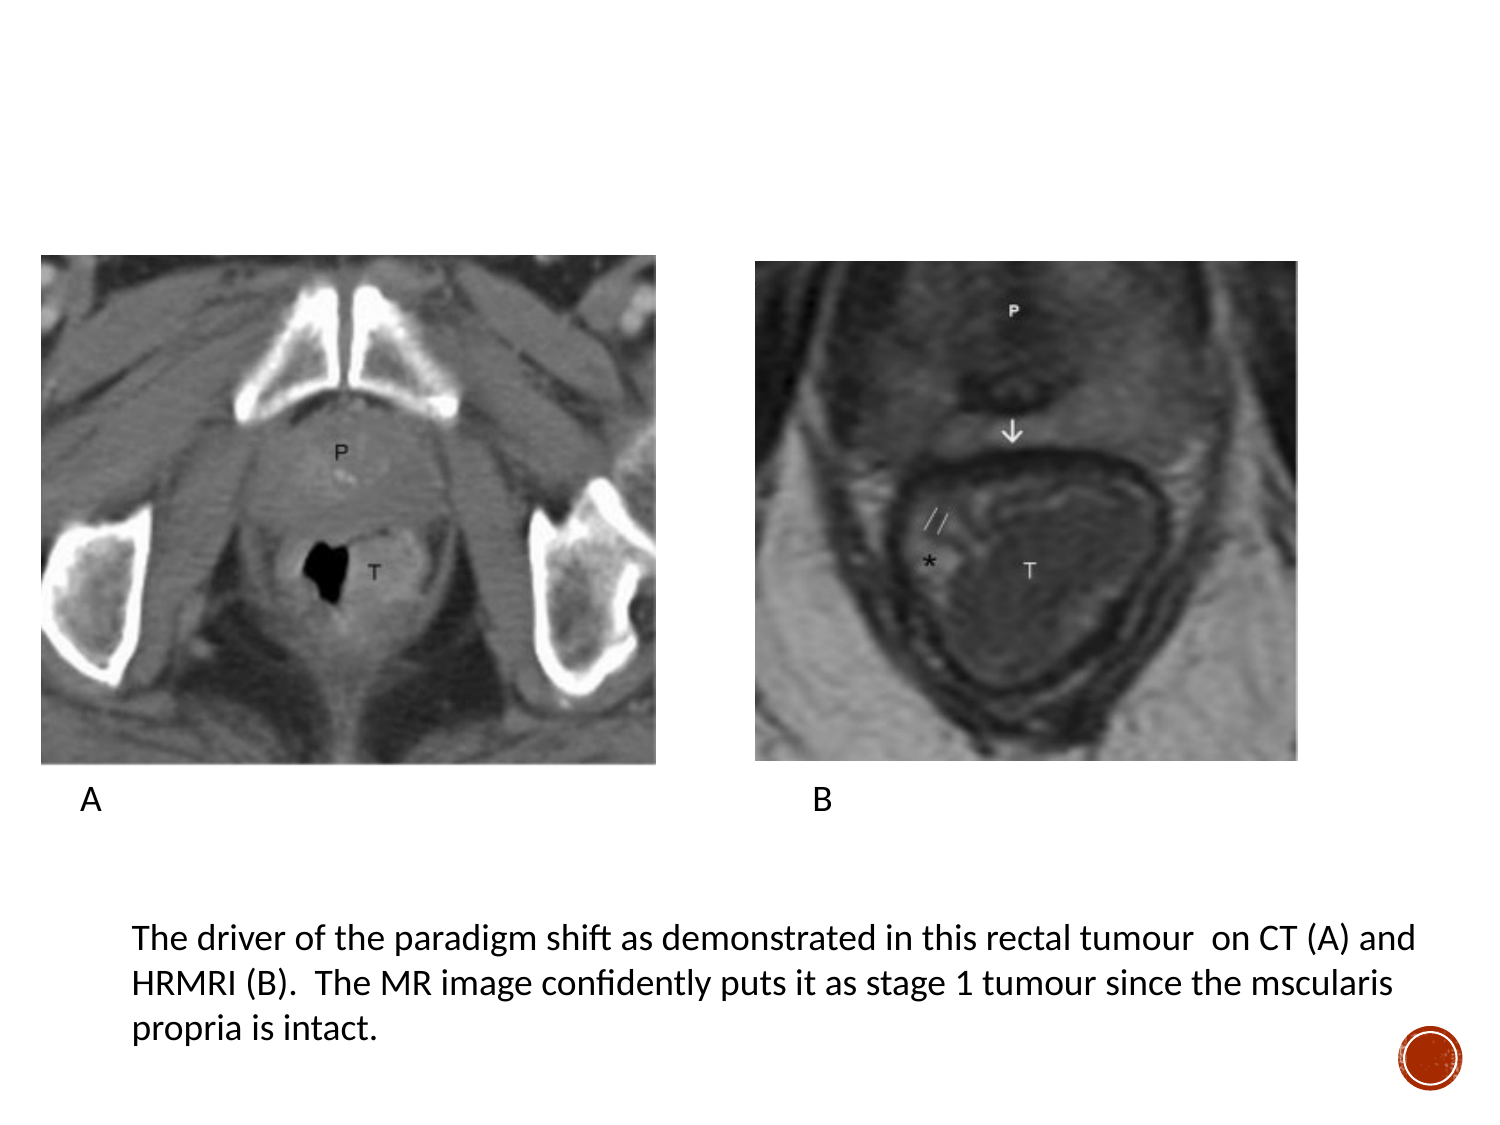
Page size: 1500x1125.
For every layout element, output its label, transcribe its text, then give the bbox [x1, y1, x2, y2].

text_box The driver of the paradigm shift as demonstrated in this rectal tumour on CT (A) and HRMRI (B). The MR image confidently puts it as stage 1 tumour since the mscularis propria is intact. [116, 905, 1459, 1055]
text_box B [797, 766, 848, 827]
picture [755, 261, 1298, 761]
text_box A [65, 768, 117, 827]
picture [41, 255, 656, 767]
